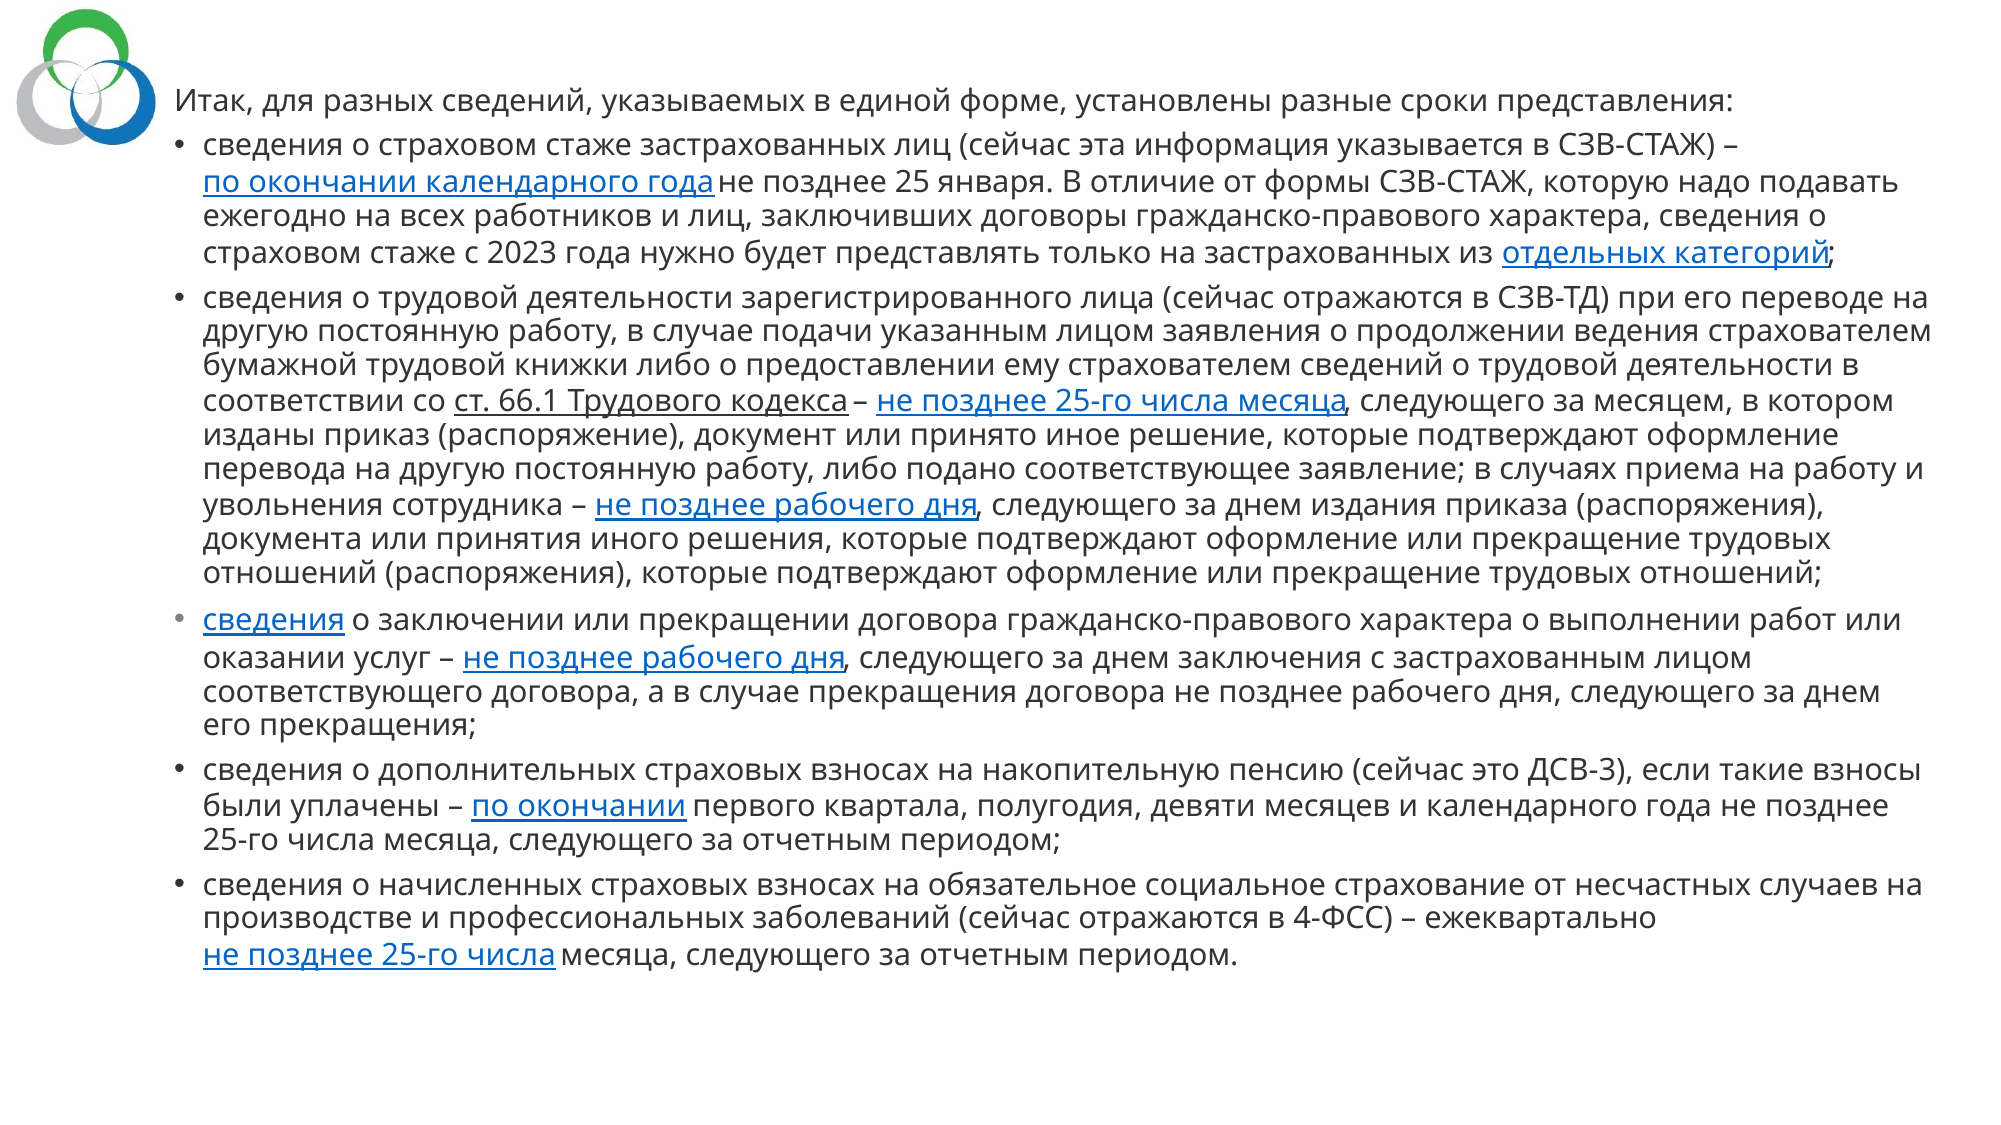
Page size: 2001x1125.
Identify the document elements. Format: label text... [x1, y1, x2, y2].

list Итак, для разных сведений, указываемых в единой форме, установлены разные сроки представления: сведения о страховом стаже застрахованных лиц (сейчас эта информация указывается в СЗВ-СТАЖ) – по окончании календарного года не позднее 25 января. В отличие от формы СЗВ-СТАЖ, которую надо подавать ежегодно на всех работников и лиц, заключивших договоры гражданско-правового характера, сведения о страховом стаже с 2023 года нужно будет представлять только на застрахованных из отдельных категорий; сведения о трудовой деятельности зарегистрированного лица (сейчас отражаются в СЗВ-ТД) при его переводе на другую постоянную работу, в случае подачи указанным лицом заявления о продолжении ведения страхователем бумажной трудовой книжки либо о предоставлении ему страхователем сведений о трудовой деятельности в соответствии со ст. 66.1 Трудового кодекса – не позднее 25-го числа месяца, следующего за месяцем, в котором изданы приказ (распоряжение), документ или принято иное решение, которые подтверждают оформление перевода на другую постоянную работу, либо подано соответствующее заявление; в случаях приема на работу и увольнения сотрудника – не позднее рабочего дня, следующего за днем издания приказа (распоряжения), документа или принятия иного решения, которые подтверждают оформление или прекращение трудовых отношений (распоряжения), которые подтверждают оформление или прекращение трудовых отношений; сведения о заключении или прекращении договора гражданско-правового характера о выполнении работ или оказании услуг – не позднее рабочего дня, следующего за днем заключения с застрахованным лицом соответствующего договора, а в случае прекращения договора не позднее рабочего дня, следующего за днем его прекращения; сведения о дополнительных страховых взносах на накопительную пенсию (сейчас это ДСВ-3), если такие взносы были уплачены – по окончании первого квартала, полугодия, девяти месяцев и календарного года не позднее 25-го числа месяца, следующего за отчетным периодом; сведения о начисленных страховых взносах на обязательное социальное страхование от несчастных случаев на производстве и профессиональных заболеваний (сейчас отражаются в 4-ФСС) – ежеквартально не позднее 25-го числа месяца, следующего за отчетным периодом. [159, 77, 1952, 1025]
picture [11, 7, 160, 148]
